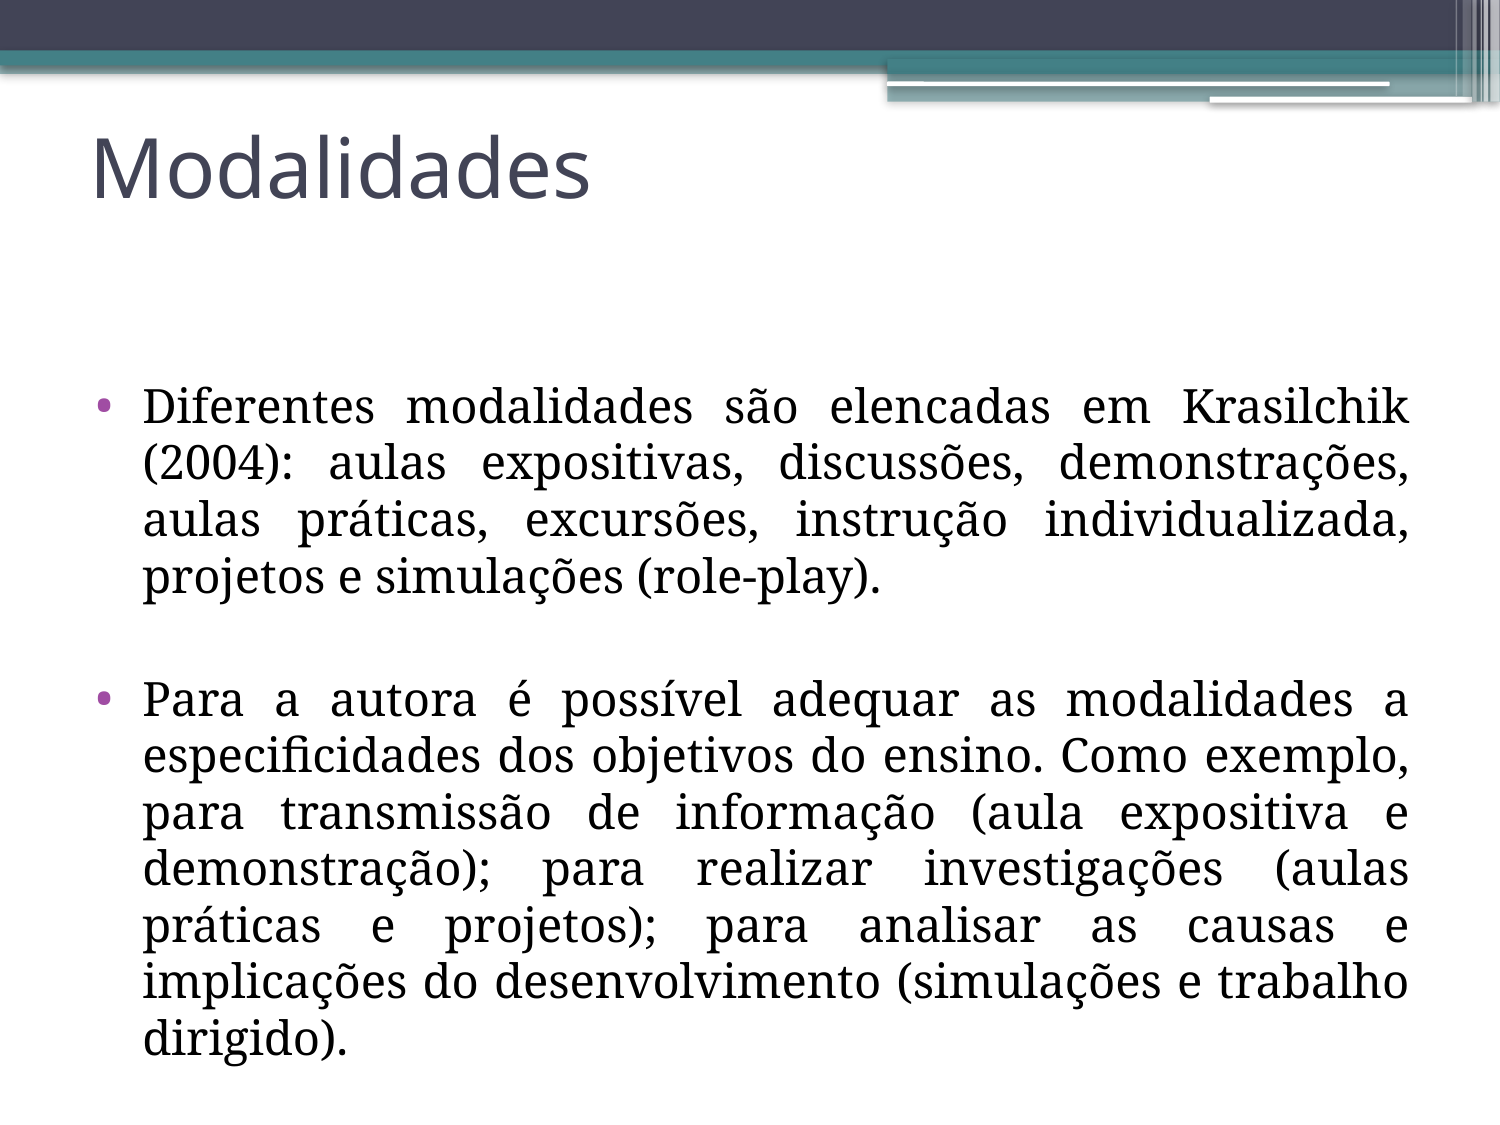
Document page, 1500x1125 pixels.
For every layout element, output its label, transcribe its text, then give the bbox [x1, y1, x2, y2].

list Diferentes modalidades são elencadas em Krasilchik (2004): aulas expositivas, discussões, demonstrações, aulas práticas, excursões, instrução individualizada, projetos e simulações (role-play). Para a autora é possível adequar as modalidades a especificidades dos objetivos do ensino. Como exemplo, para transmissão de informação (aula expositiva e demonstração); para realizar investigações (aulas práticas e projetos); para analisar as causas e implicações do desenvolvimento (simulações e trabalho dirigido). [75, 368, 1425, 1079]
title Modalidades [75, 78, 1425, 254]
